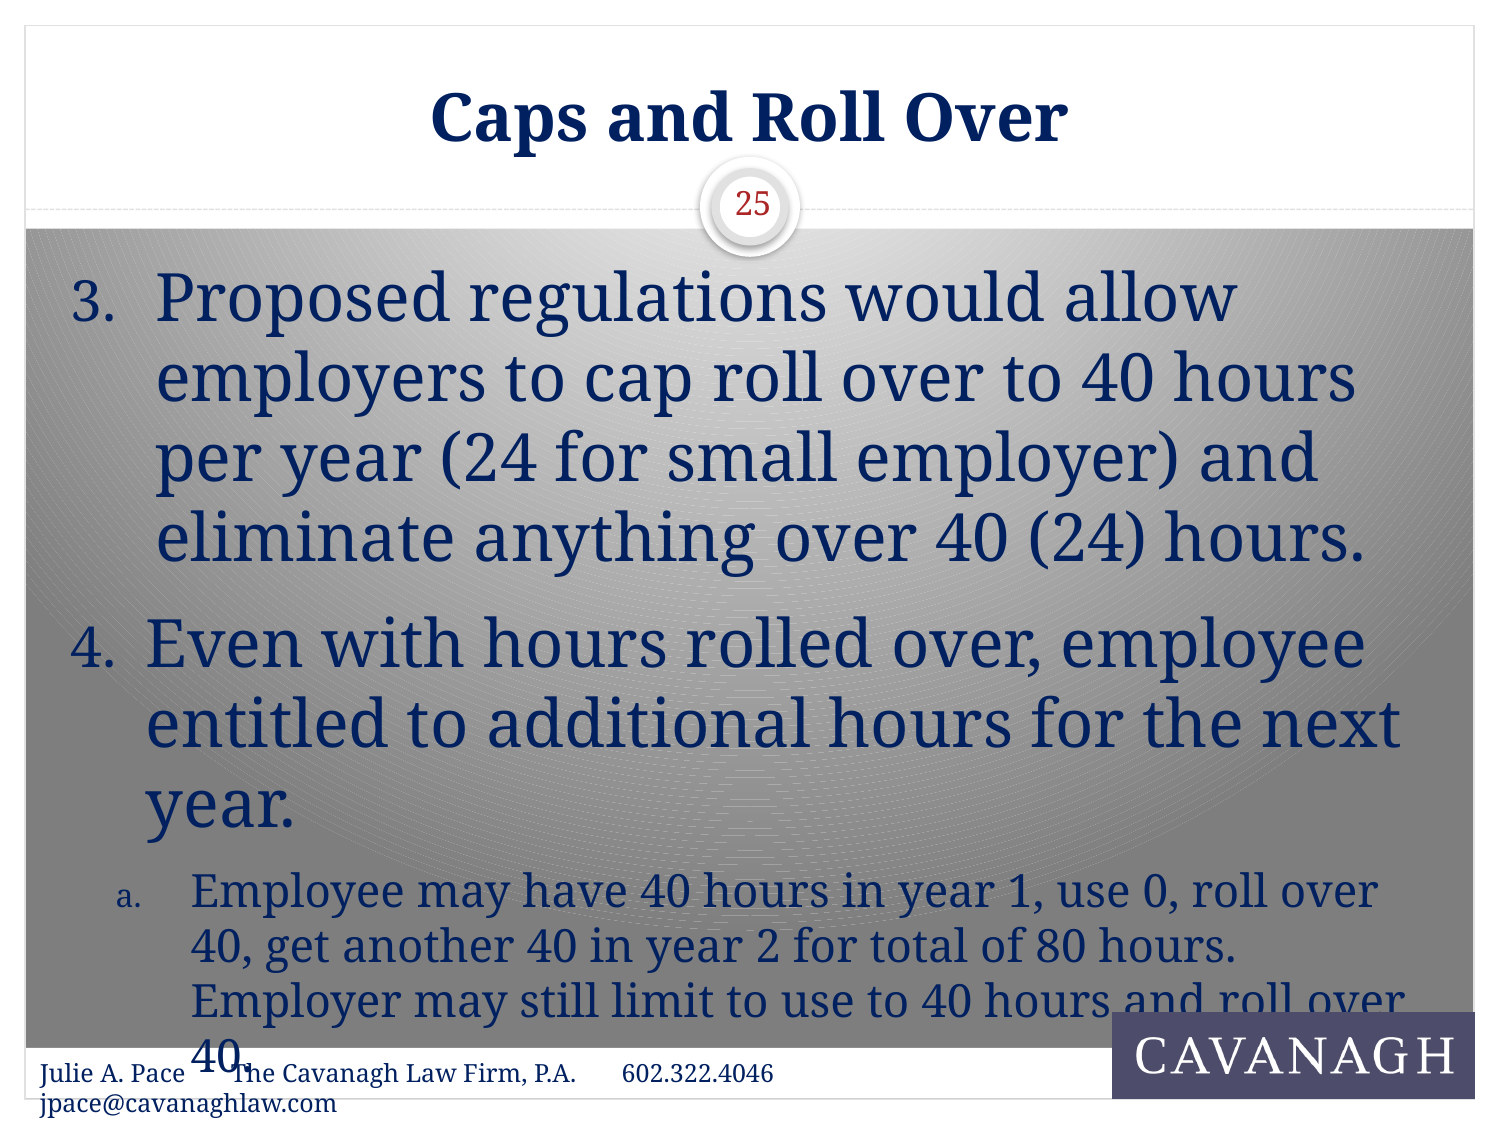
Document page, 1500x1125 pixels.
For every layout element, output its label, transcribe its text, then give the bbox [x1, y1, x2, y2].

title Caps and Roll Over [49, 37, 1450, 163]
list Proposed regulations would allow employers to cap roll over to 40 hours per year (24 for small employer) and eliminate anything over 40 (24) hours. Even with hours rolled over, employee entitled to additional hours for the next year. Employee may have 40 hours in year 1, use 0, roll over 40, get another 40 in year 2 for total of 80 hours. Employer may still limit to use to 40 hours and roll over 40. [55, 247, 1451, 974]
text_box 25 [715, 168, 791, 241]
text_box Julie A. Pace The Cavanagh Law Firm, P.A. 602.322.4046 jpace@cavanaghlaw.com [24, 1049, 1113, 1125]
picture [1112, 1012, 1475, 1099]
